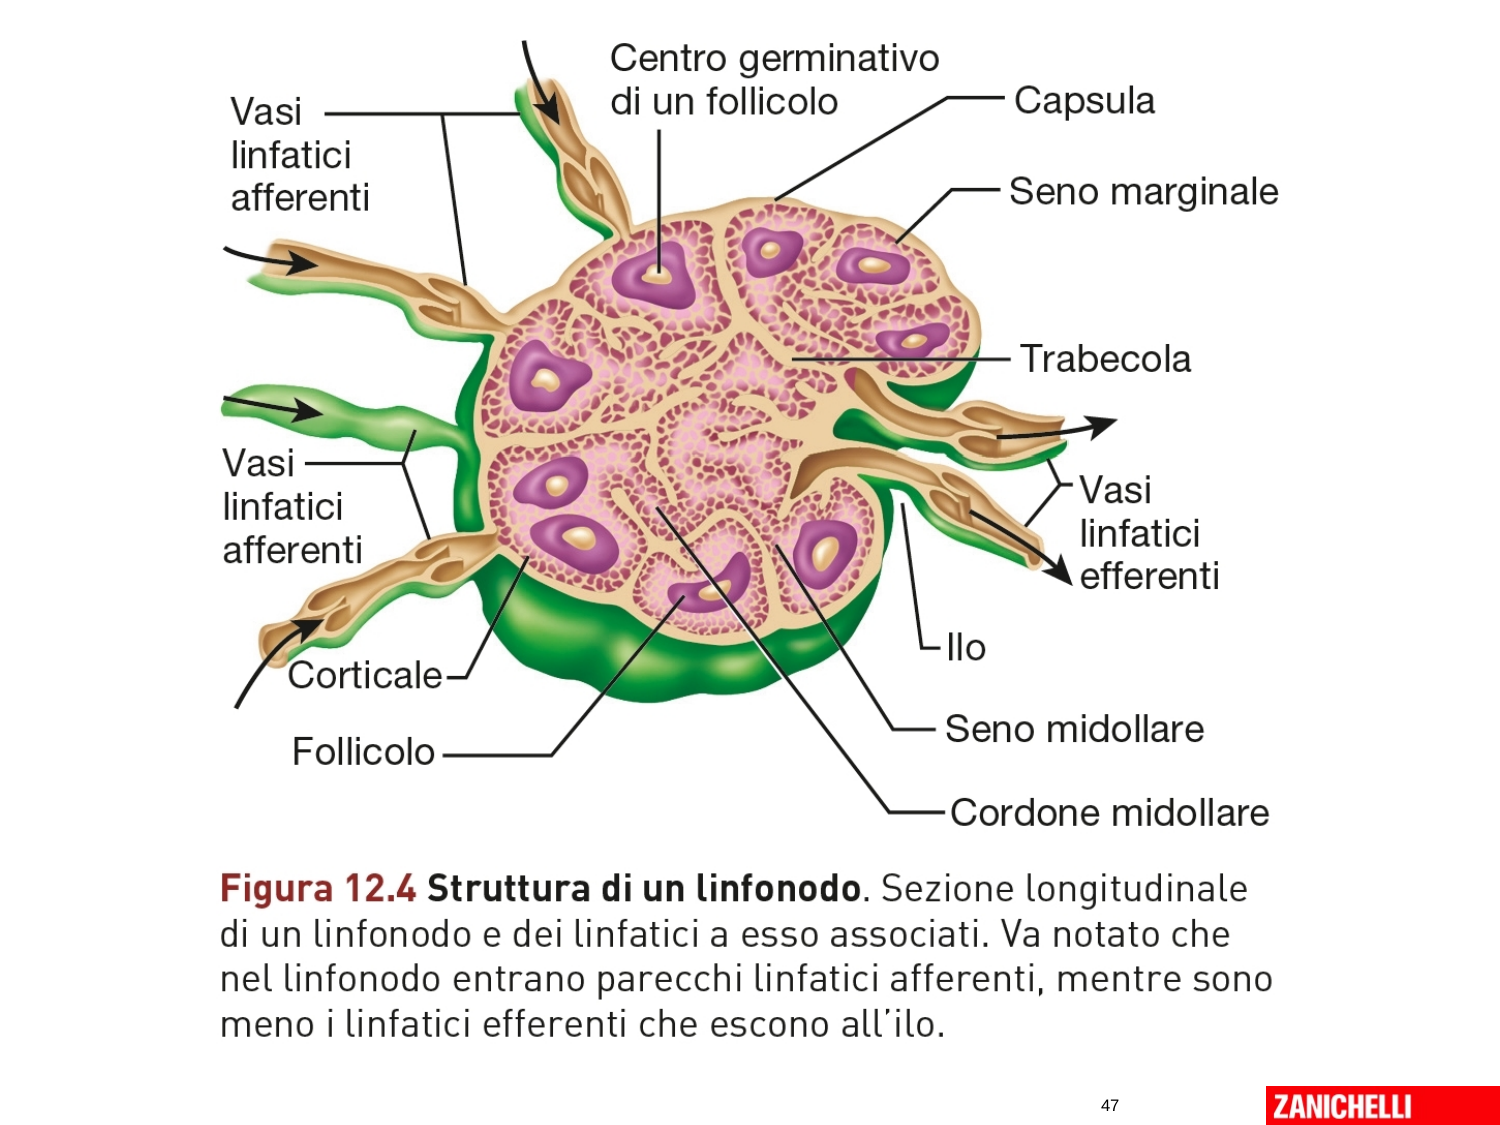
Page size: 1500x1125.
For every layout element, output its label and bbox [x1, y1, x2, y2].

picture [216, 39, 1284, 1044]
picture [1266, 1086, 1500, 1125]
